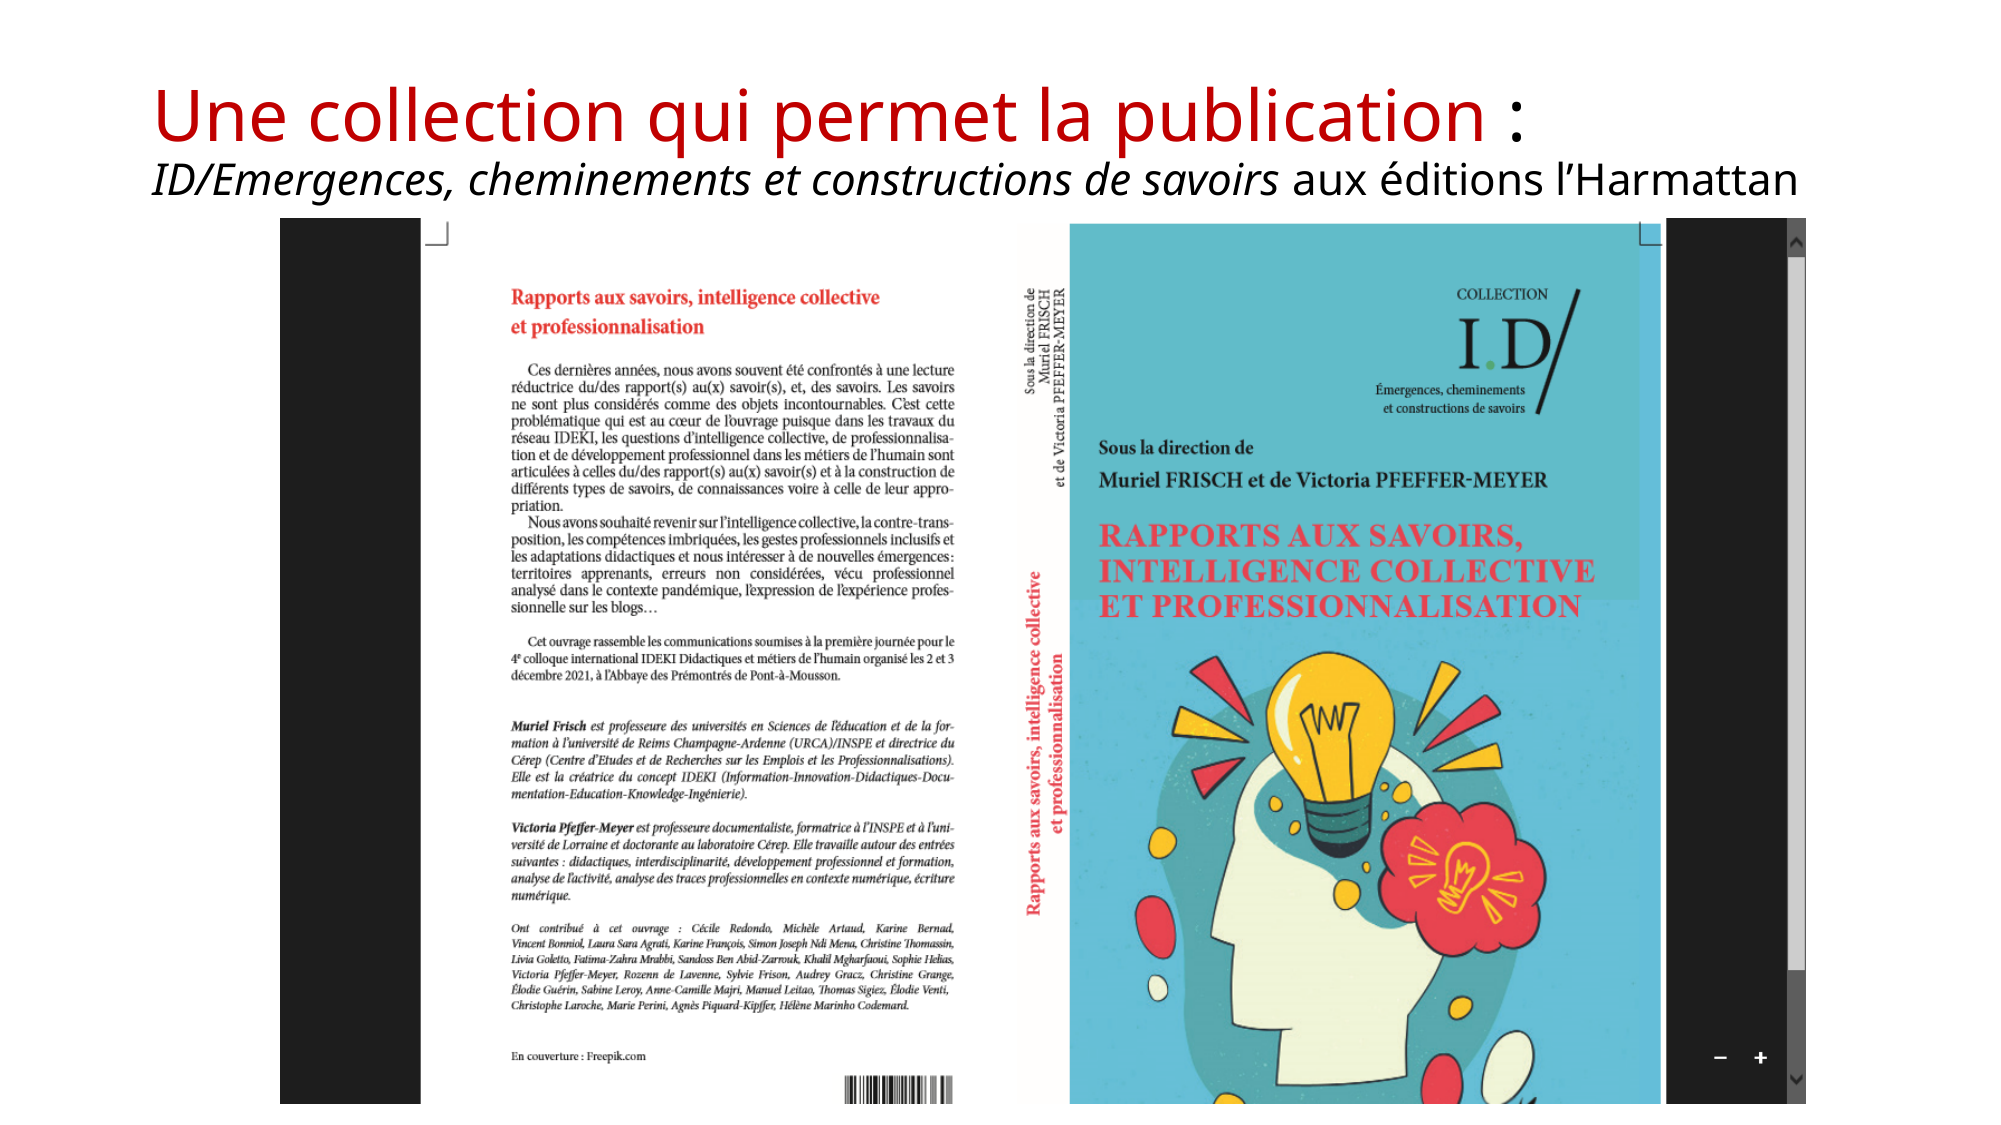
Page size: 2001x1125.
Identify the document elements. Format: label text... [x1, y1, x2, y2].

title Une collection qui permet la publication : ID/Emergences, cheminements et constructions de savoirs aux éditions l’Harmattan [137, 59, 1863, 278]
picture [280, 218, 1806, 1104]
